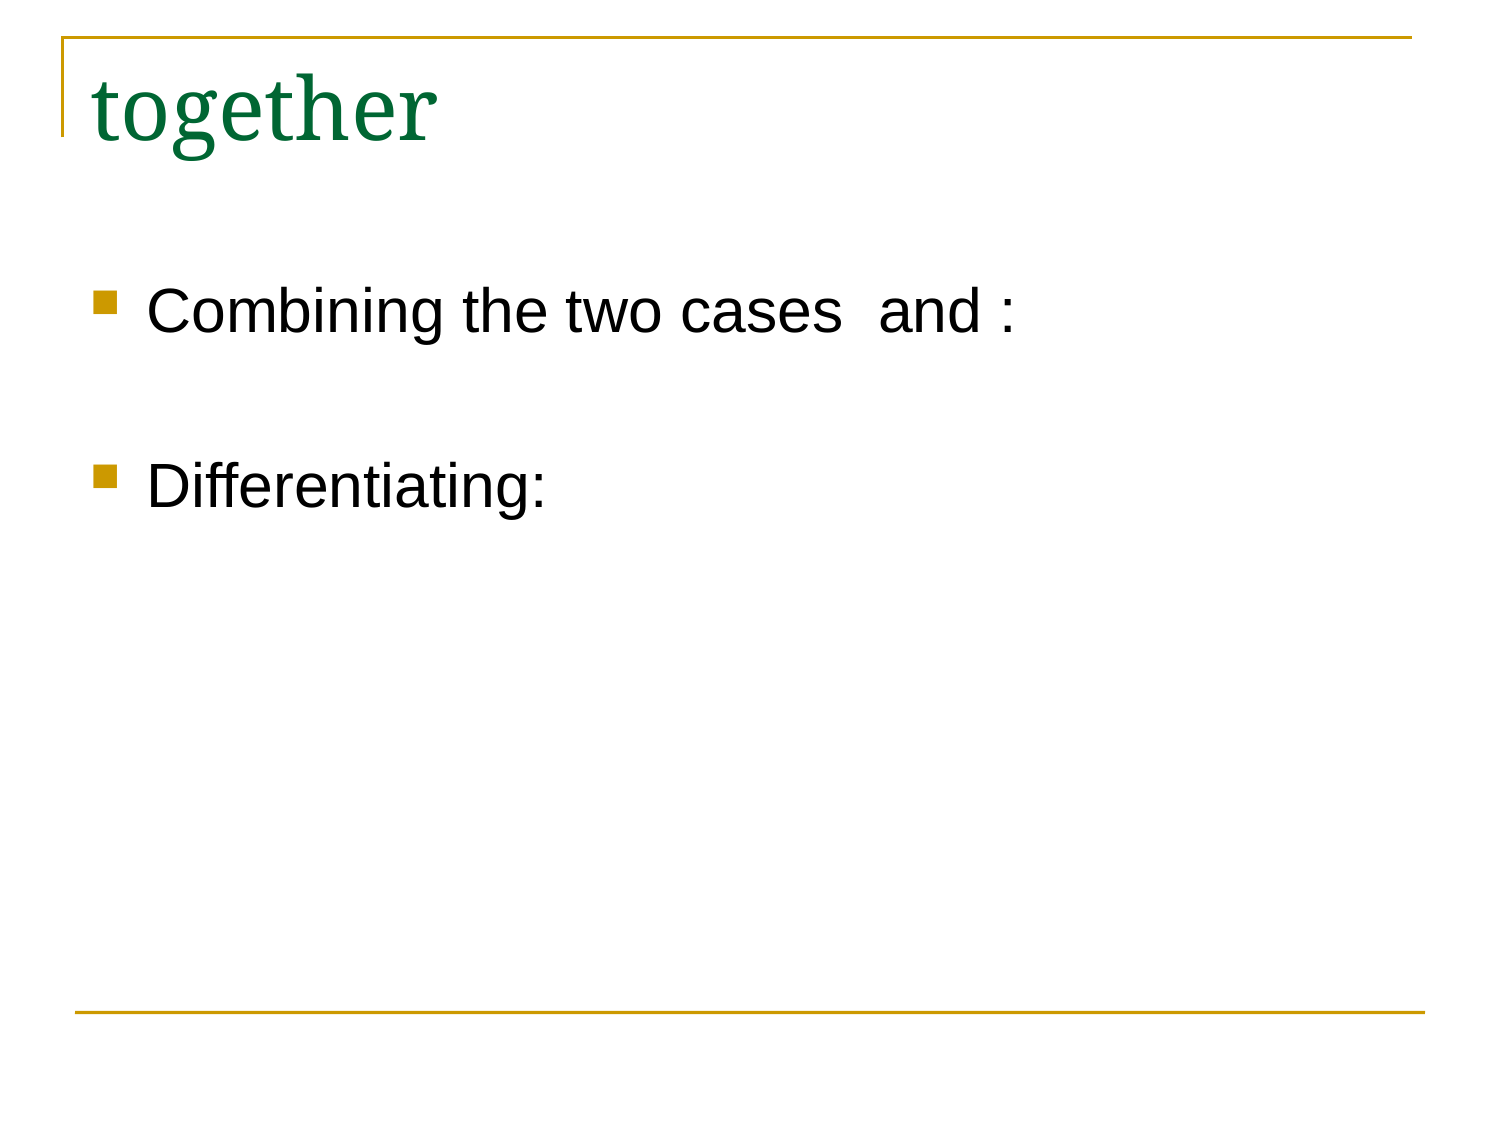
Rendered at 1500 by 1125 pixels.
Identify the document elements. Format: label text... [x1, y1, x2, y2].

title together [75, 45, 1425, 233]
